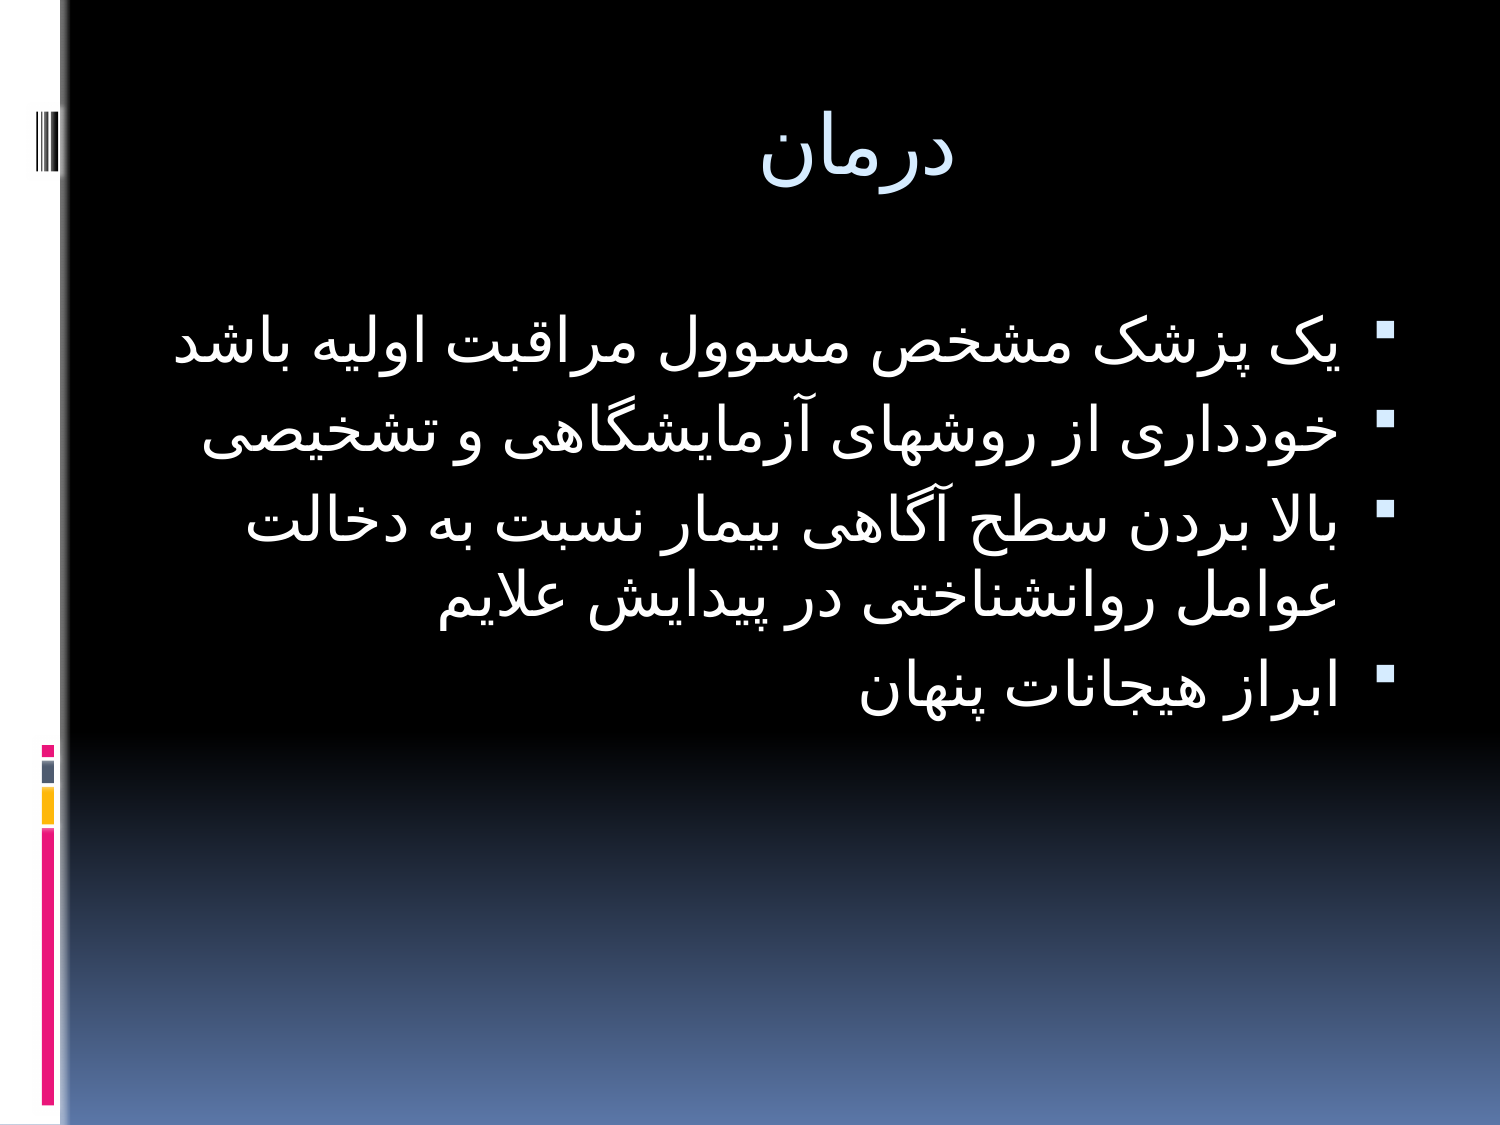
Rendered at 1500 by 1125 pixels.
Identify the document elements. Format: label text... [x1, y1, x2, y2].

list یک پزشک مشخص مسوول مراقبت اولیه باشد خودداری از روشهای آزمایشگاهی و تشخیصی بالا بردن سطح آگاهی بیمار نسبت به دخالت عوامل روانشناختی در پیدایش علایم ابراز هیجانات پنهان [150, 292, 1425, 1043]
title درمان [150, 83, 1425, 234]
